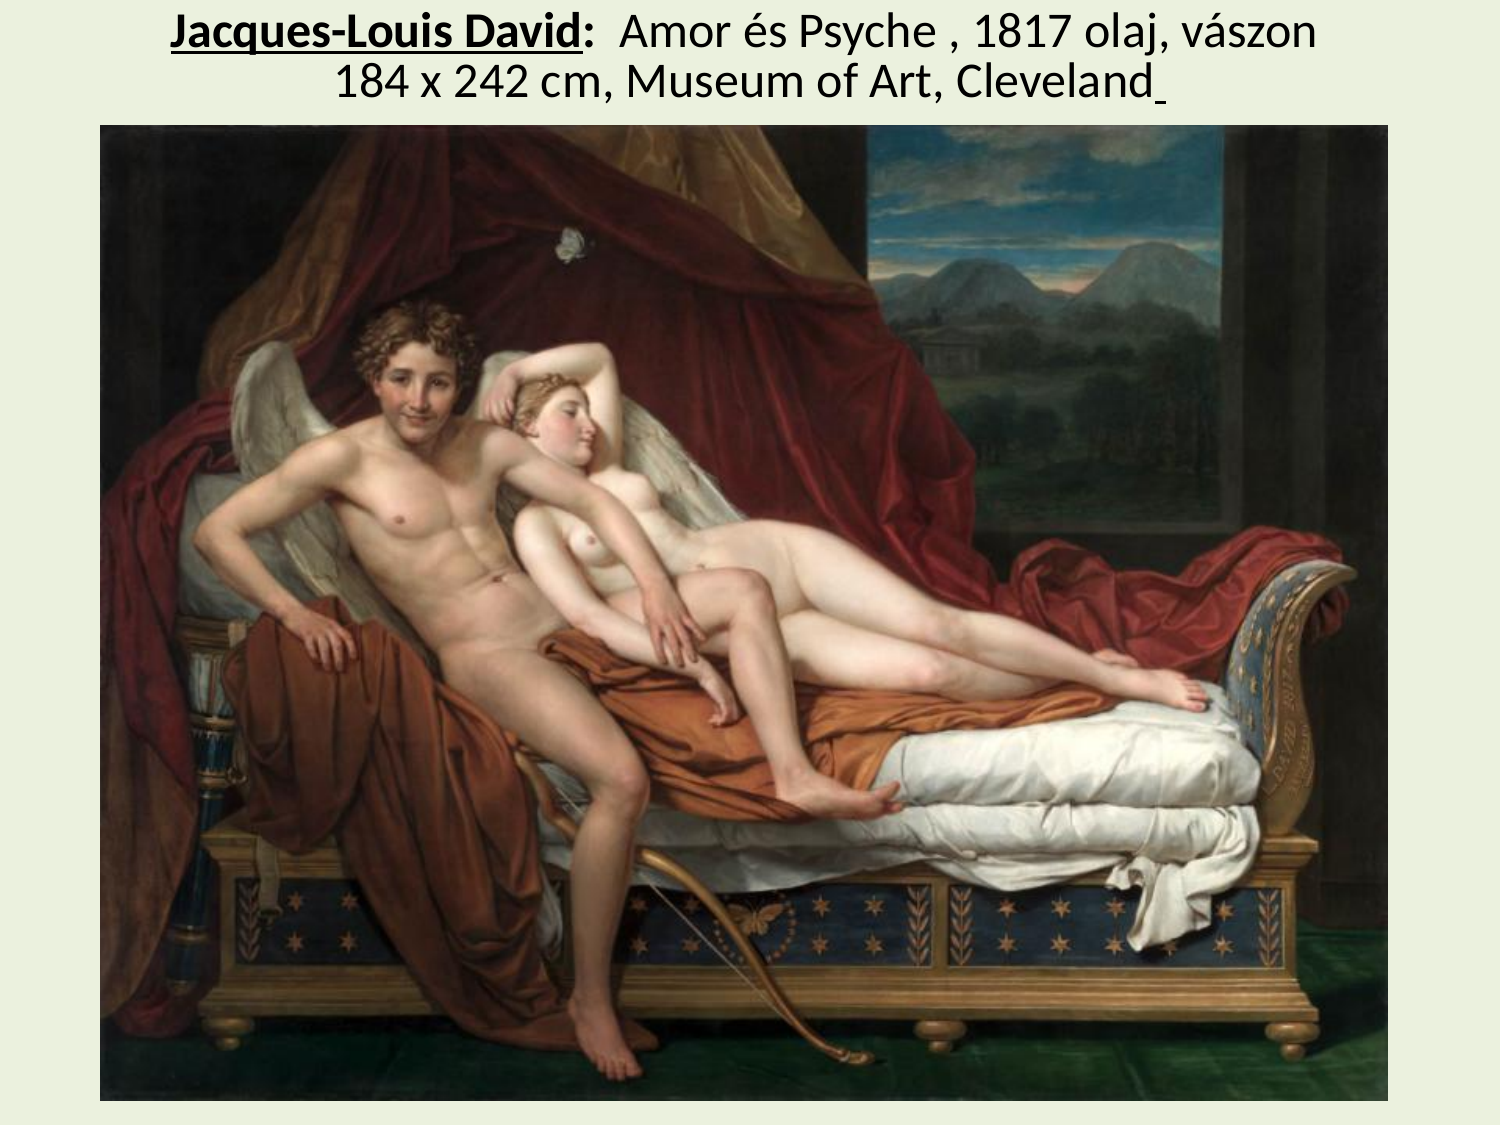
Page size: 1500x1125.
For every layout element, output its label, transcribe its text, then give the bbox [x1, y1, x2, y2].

text_box Jacques-Louis David: Amor és Psyche , 1817 olaj, vászon 184 x 242 cm, Museum of Art, Cleveland [0, 0, 1500, 115]
picture [100, 125, 1389, 1101]
